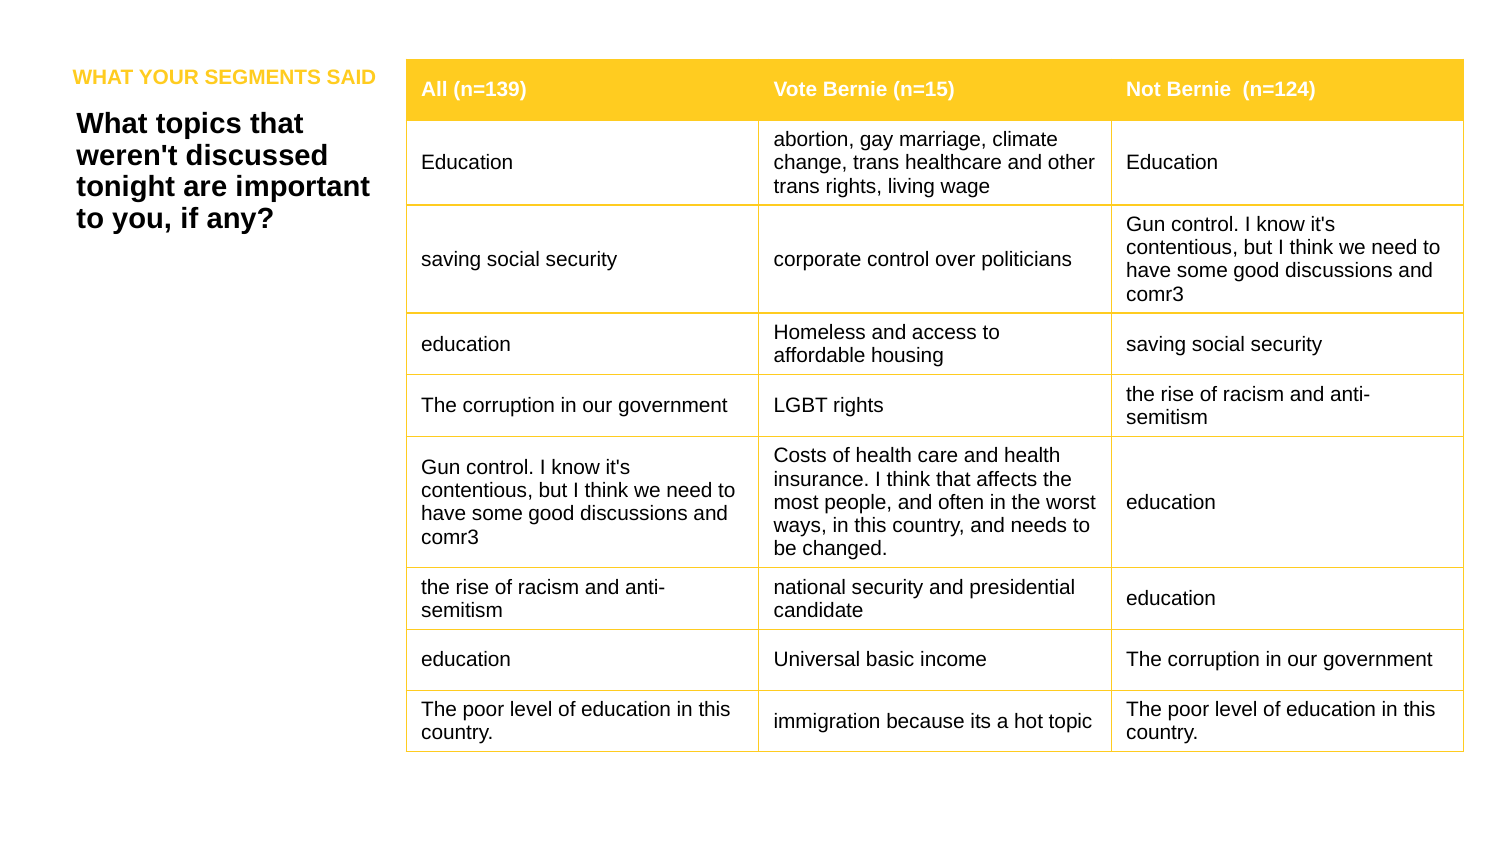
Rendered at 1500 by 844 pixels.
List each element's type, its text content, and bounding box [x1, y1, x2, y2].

table_cell Education [407, 121, 758, 204]
table_cell The corruption in our government [1112, 630, 1463, 690]
list What topics that weren't discussed tonight are important to you, if any? [61, 102, 407, 763]
table_cell Gun control. I know it's contentious, but I think we need to have some good discussions and comr3 [1112, 206, 1463, 312]
table_cell education [407, 314, 758, 374]
table_cell abortion, gay marriage, climate change, trans healthcare and other trans rights, living wage [759, 121, 1111, 204]
table_cell education [407, 630, 758, 690]
table_cell Education [1112, 121, 1463, 204]
table_cell Costs of health care and health insurance. I think that affects the most people, and often in the worst ways, in this country, and needs to be changed. [759, 437, 1111, 567]
table_cell The corruption in our government [407, 375, 758, 436]
table_cell national security and presidential candidate [759, 568, 1111, 629]
table_cell saving social security [407, 206, 758, 312]
table_cell The poor level of education in this country. [407, 691, 758, 751]
table_cell the rise of racism and anti-semitism [407, 568, 758, 629]
table_cell immigration because its a hot topic [759, 691, 1111, 751]
table_cell Universal basic income [759, 630, 1111, 690]
table_header Vote Bernie (n=15) [759, 60, 1111, 120]
table_cell LGBT rights [759, 375, 1111, 436]
list WHAT YOUR SEGMENTS SAID [57, 59, 406, 102]
table_cell corporate control over politicians [759, 206, 1111, 312]
table_header Not Bernie (n=124) [1112, 60, 1463, 120]
table_header All (n=139) [407, 60, 758, 120]
table_cell the rise of racism and anti-semitism [1112, 375, 1463, 436]
table_cell saving social security [1112, 314, 1463, 374]
table_cell Homeless and access to affordable housing [759, 314, 1111, 374]
table_cell The poor level of education in this country. [1112, 691, 1463, 751]
table_cell Gun control. I know it's contentious, but I think we need to have some good discussions and comr3 [407, 437, 758, 567]
table_cell education [1112, 568, 1463, 629]
table_cell education [1112, 437, 1463, 567]
